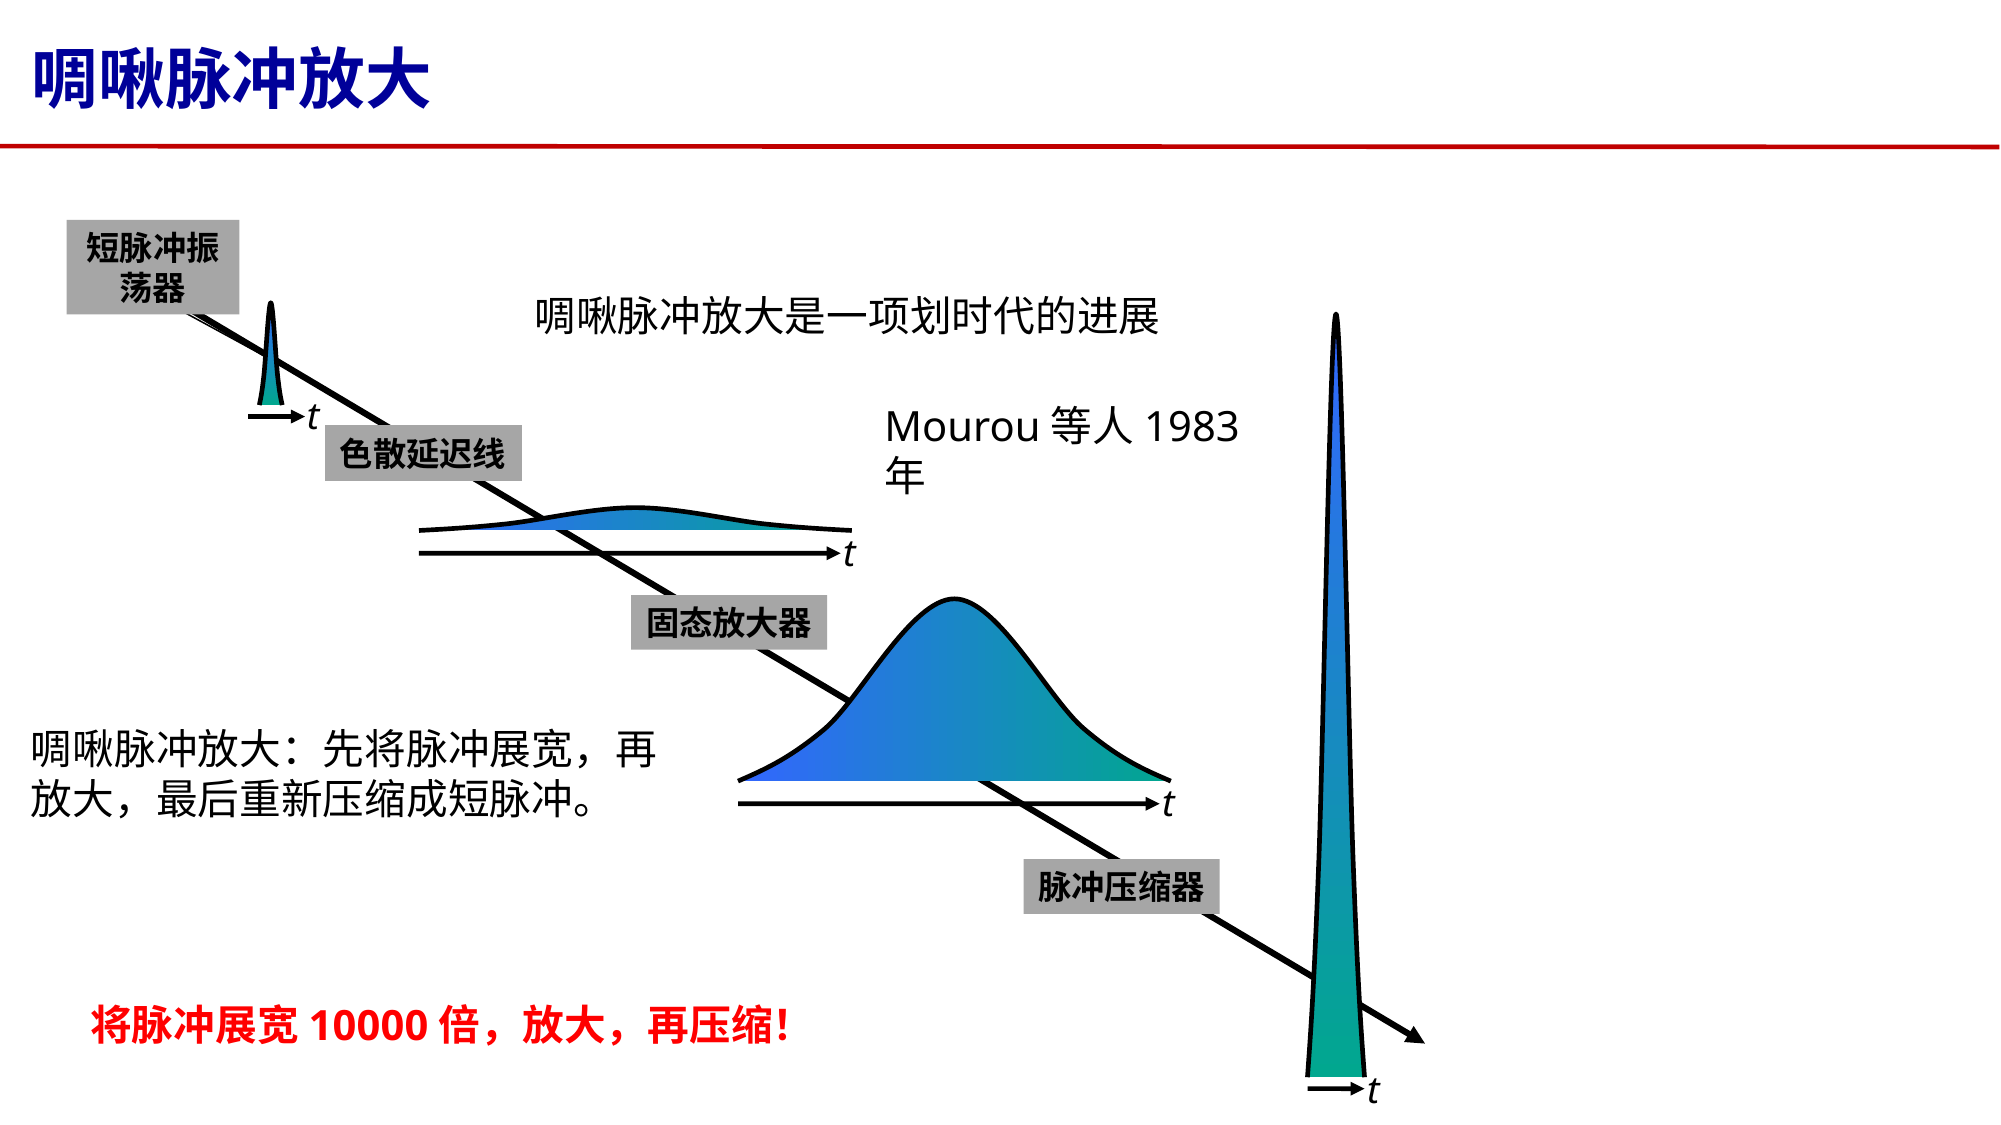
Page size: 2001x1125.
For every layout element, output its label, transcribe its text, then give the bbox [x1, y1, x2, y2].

text_box [418, 507, 828, 531]
text_box t [292, 384, 335, 445]
text_box Mourou等人1983年 [869, 392, 1300, 508]
text_box t [1147, 771, 1190, 832]
text_box 色散延迟线 [325, 425, 522, 481]
text_box t [1352, 1058, 1395, 1119]
title 啁啾脉冲放大 [16, 18, 1983, 147]
text_box 短脉冲振荡器 [66, 219, 240, 315]
text_box 啁啾脉冲放大：先将脉冲展宽，再放大，最后重新压缩成短脉冲。 [16, 715, 698, 830]
text_box 固态放大器 [631, 595, 828, 650]
text_box 啁啾脉冲放大是一项划时代的进展 [519, 282, 1180, 348]
text_box [1360, 1004, 1426, 1044]
text_box t [828, 521, 871, 581]
text_box 将脉冲展宽10000倍，放大，再压缩！ [75, 990, 1080, 1056]
text_box 脉冲压缩器 [1023, 859, 1220, 914]
text_box [738, 598, 1149, 782]
text_box [1307, 313, 1364, 1078]
text_box [259, 302, 283, 406]
